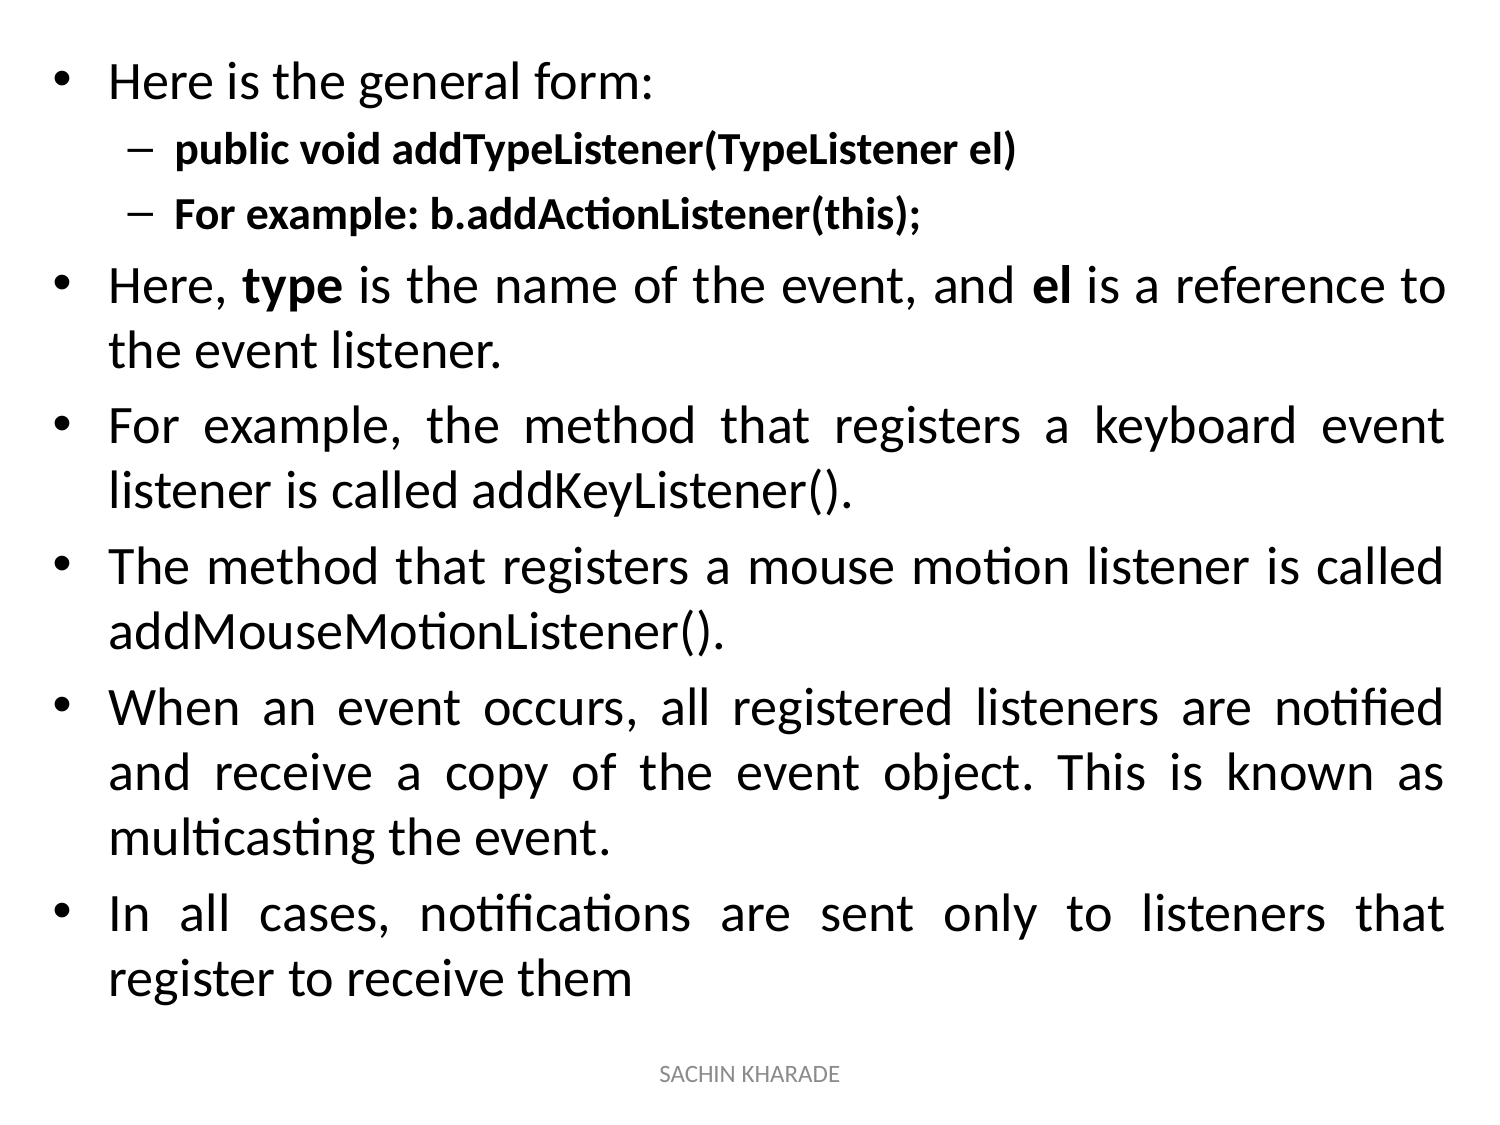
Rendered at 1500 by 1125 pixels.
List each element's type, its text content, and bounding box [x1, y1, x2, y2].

list Here is the general form: public void addTypeListener(TypeListener el) For example: b.addActionListener(this); Here, type is the name of the event, and el is a reference to the event listener. For example, the method that registers a keyboard event listener is called addKeyListener(). The method that registers a mouse motion listener is called addMouseMotionListener(). When an event occurs, all registered listeners are notified and receive a copy of the event object. This is known as multicasting the event. In all cases, notifications are sent only to listeners that register to receive them [37, 37, 1463, 1088]
footer SACHIN KHARADE [512, 1042, 988, 1103]
